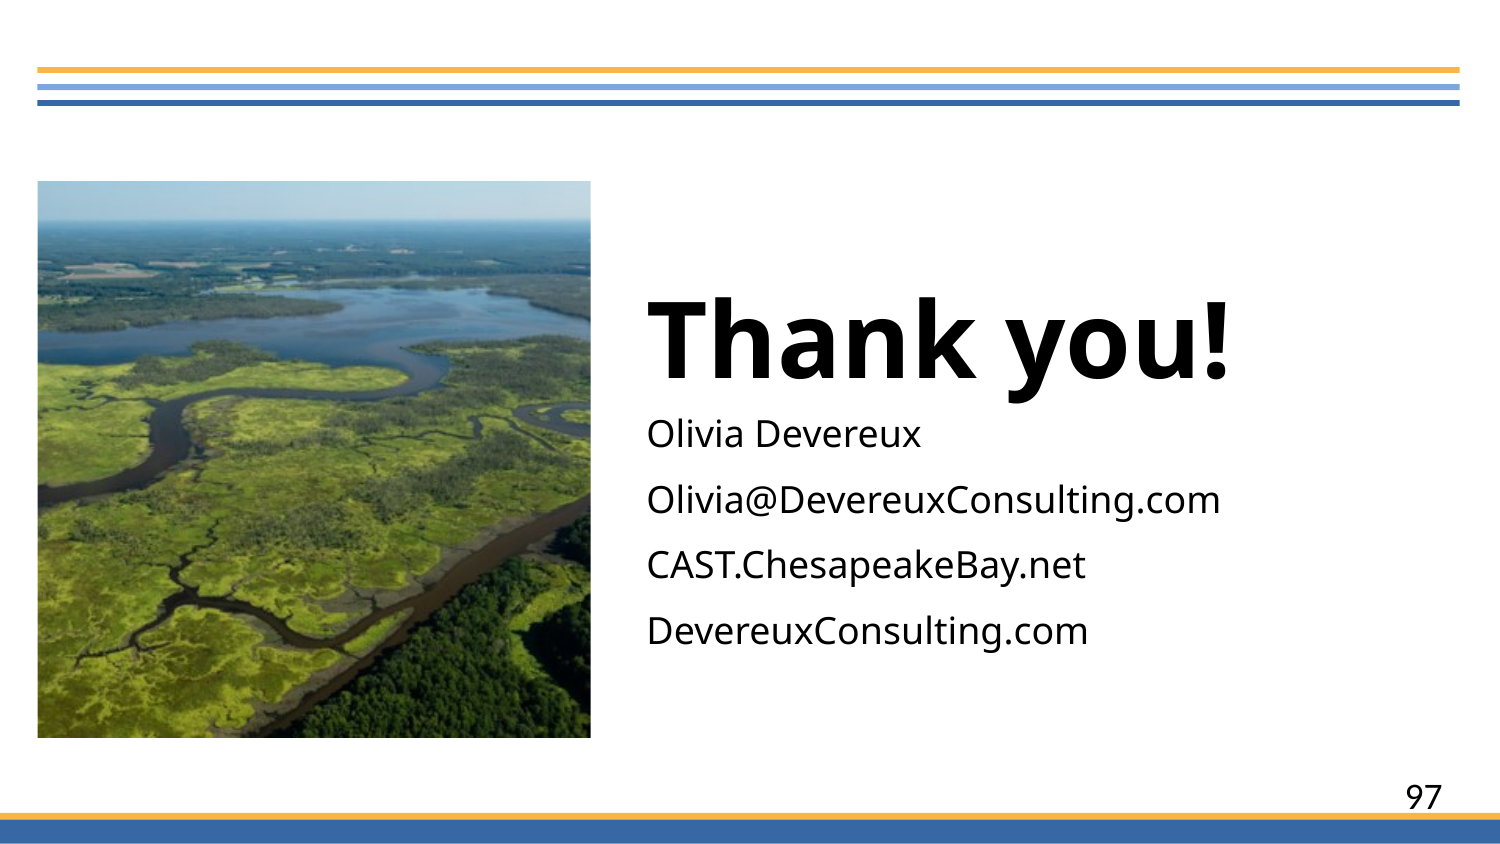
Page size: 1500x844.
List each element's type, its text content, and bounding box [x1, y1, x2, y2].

text_box 97 [1389, 764, 1480, 830]
picture [37, 181, 591, 738]
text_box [37, 66, 1460, 106]
title Thank you! [646, 286, 1458, 416]
list Olivia Devereux Olivia@DevereuxConsulting.com CAST.ChesapeakeBay.net DevereuxConsulting.com [646, 416, 1458, 673]
